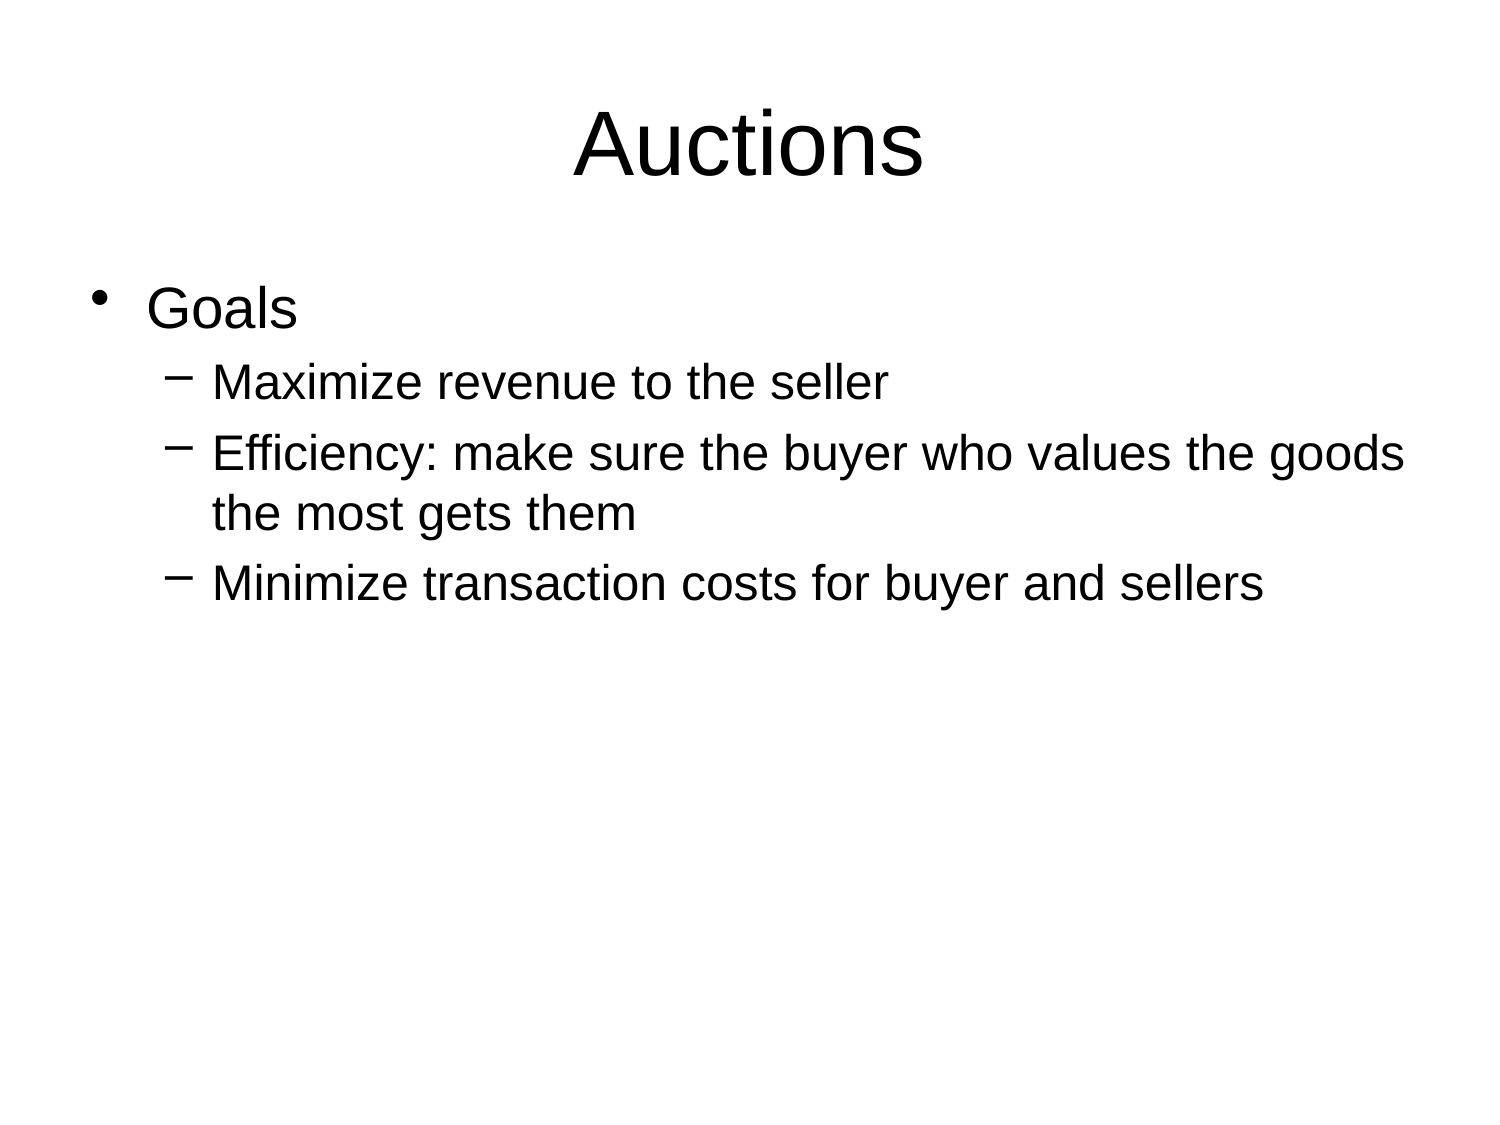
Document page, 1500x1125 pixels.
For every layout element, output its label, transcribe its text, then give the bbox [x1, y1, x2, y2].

title Auctions [74, 44, 1426, 233]
list Goals Maximize revenue to the seller Efficiency: make sure the buyer who values the goods the most gets them Minimize transaction costs for buyer and sellers [74, 262, 1426, 1006]
